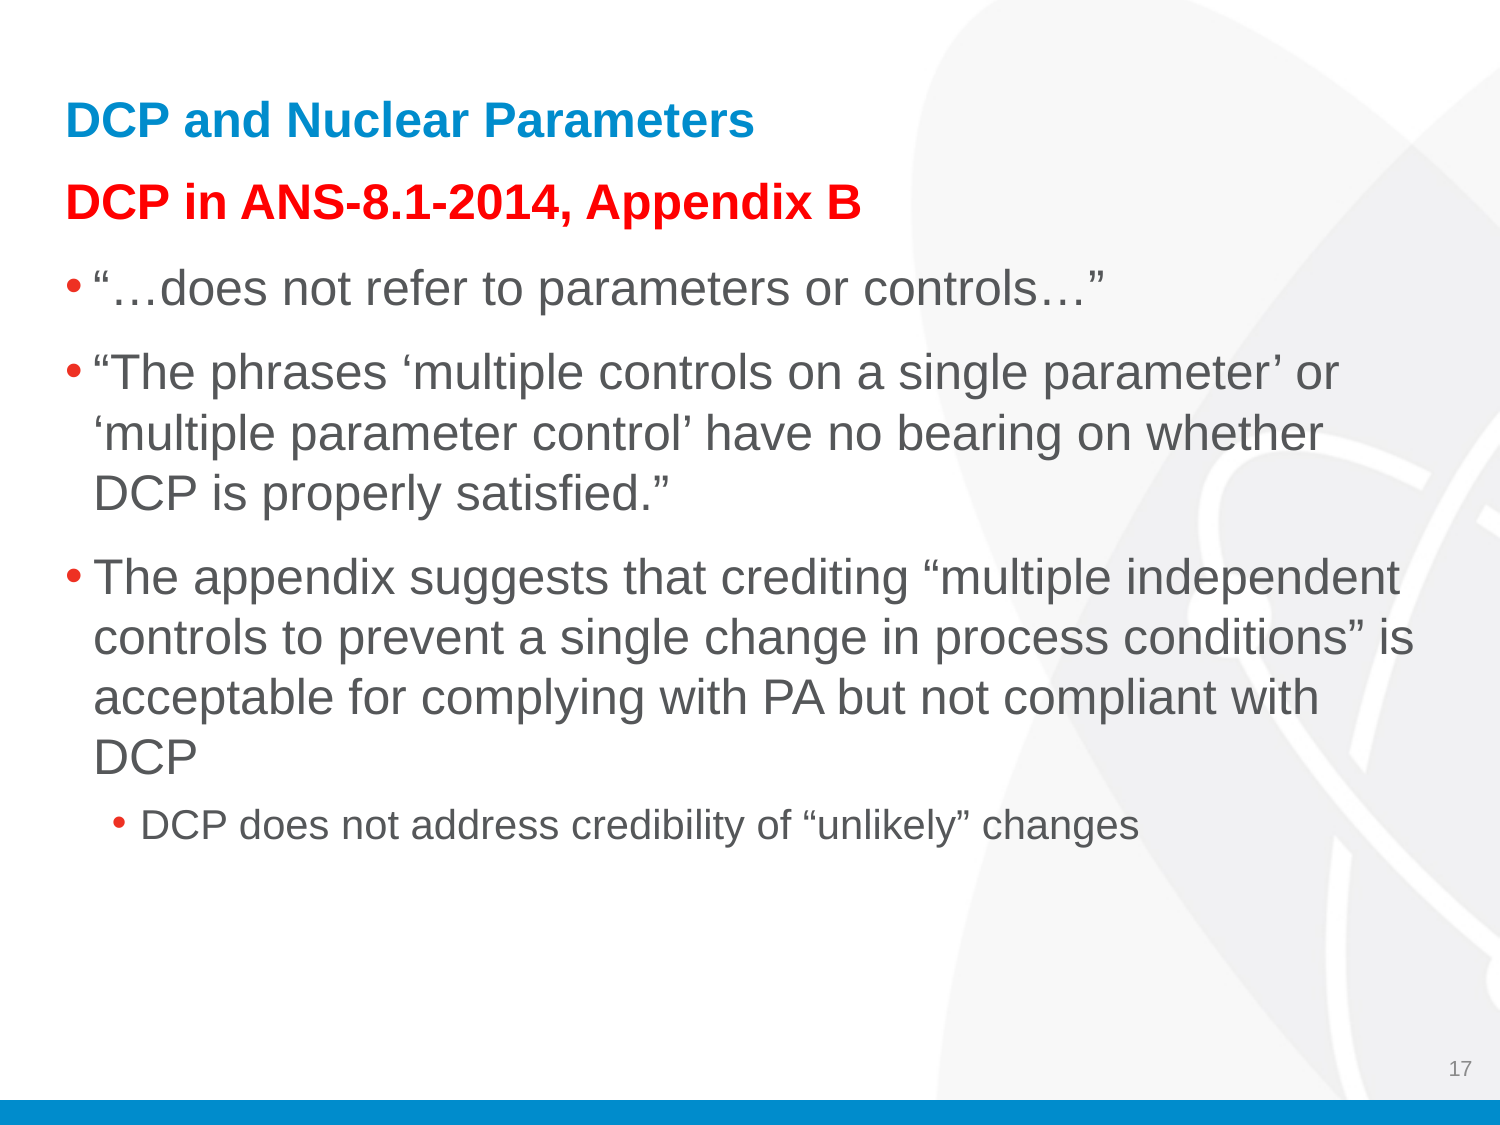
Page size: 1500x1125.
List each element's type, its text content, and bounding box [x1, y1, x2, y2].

slide_number 17 [1412, 1037, 1488, 1098]
picture [0, 0, 1500, 1099]
title DCP and Nuclear Parameters [50, 50, 1450, 148]
list DCP in ANS-8.1-2014, Appendix B “…does not refer to parameters or controls…” “The phrases ‘multiple controls on a single parameter’ or ‘multiple parameter control’ have no bearing on whether DCP is properly satisfied.” The appendix suggests that crediting “multiple independent controls to prevent a single change in process conditions” is acceptable for complying with PA but not compliant with DCP DCP does not address credibility of “unlikely” changes [50, 162, 1450, 1000]
